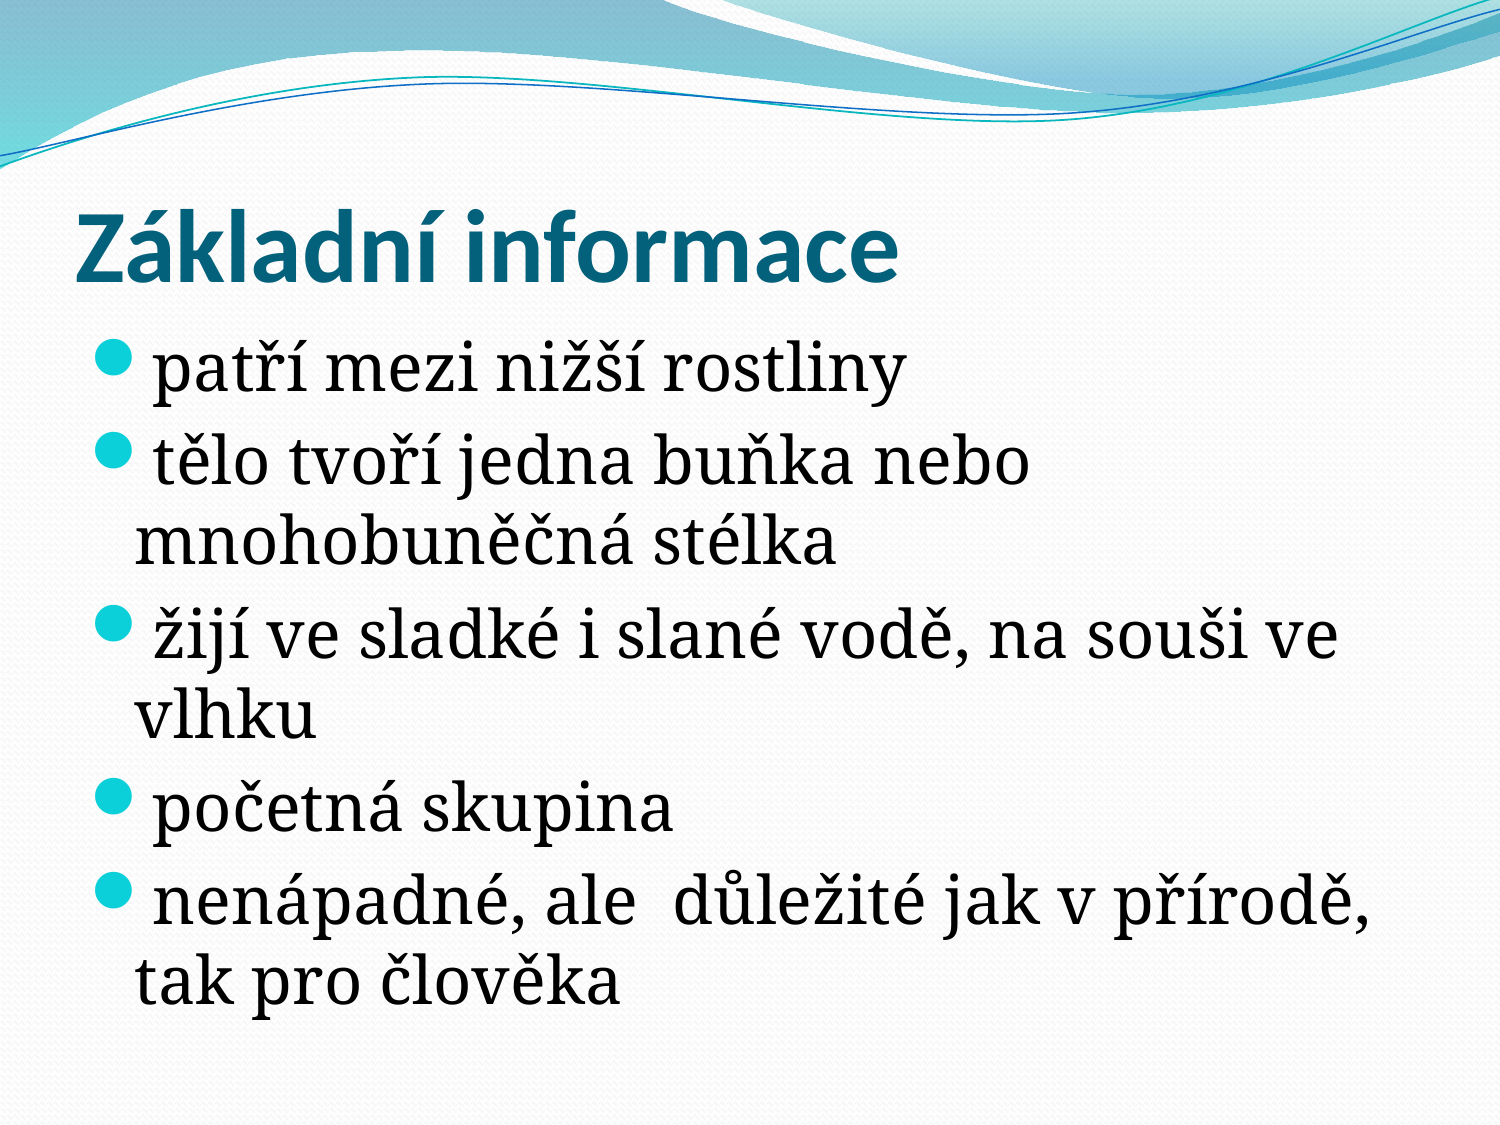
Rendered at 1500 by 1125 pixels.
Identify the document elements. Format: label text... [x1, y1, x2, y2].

list patří mezi nižší rostliny tělo tvoří jedna buňka nebo mnohobuněčná stélka žijí ve sladké i slané vodě, na souši ve vlhku početná skupina nenápadné, ale důležité jak v přírodě, tak pro člověka [75, 317, 1425, 1038]
title Základní informace [75, 115, 1425, 303]
